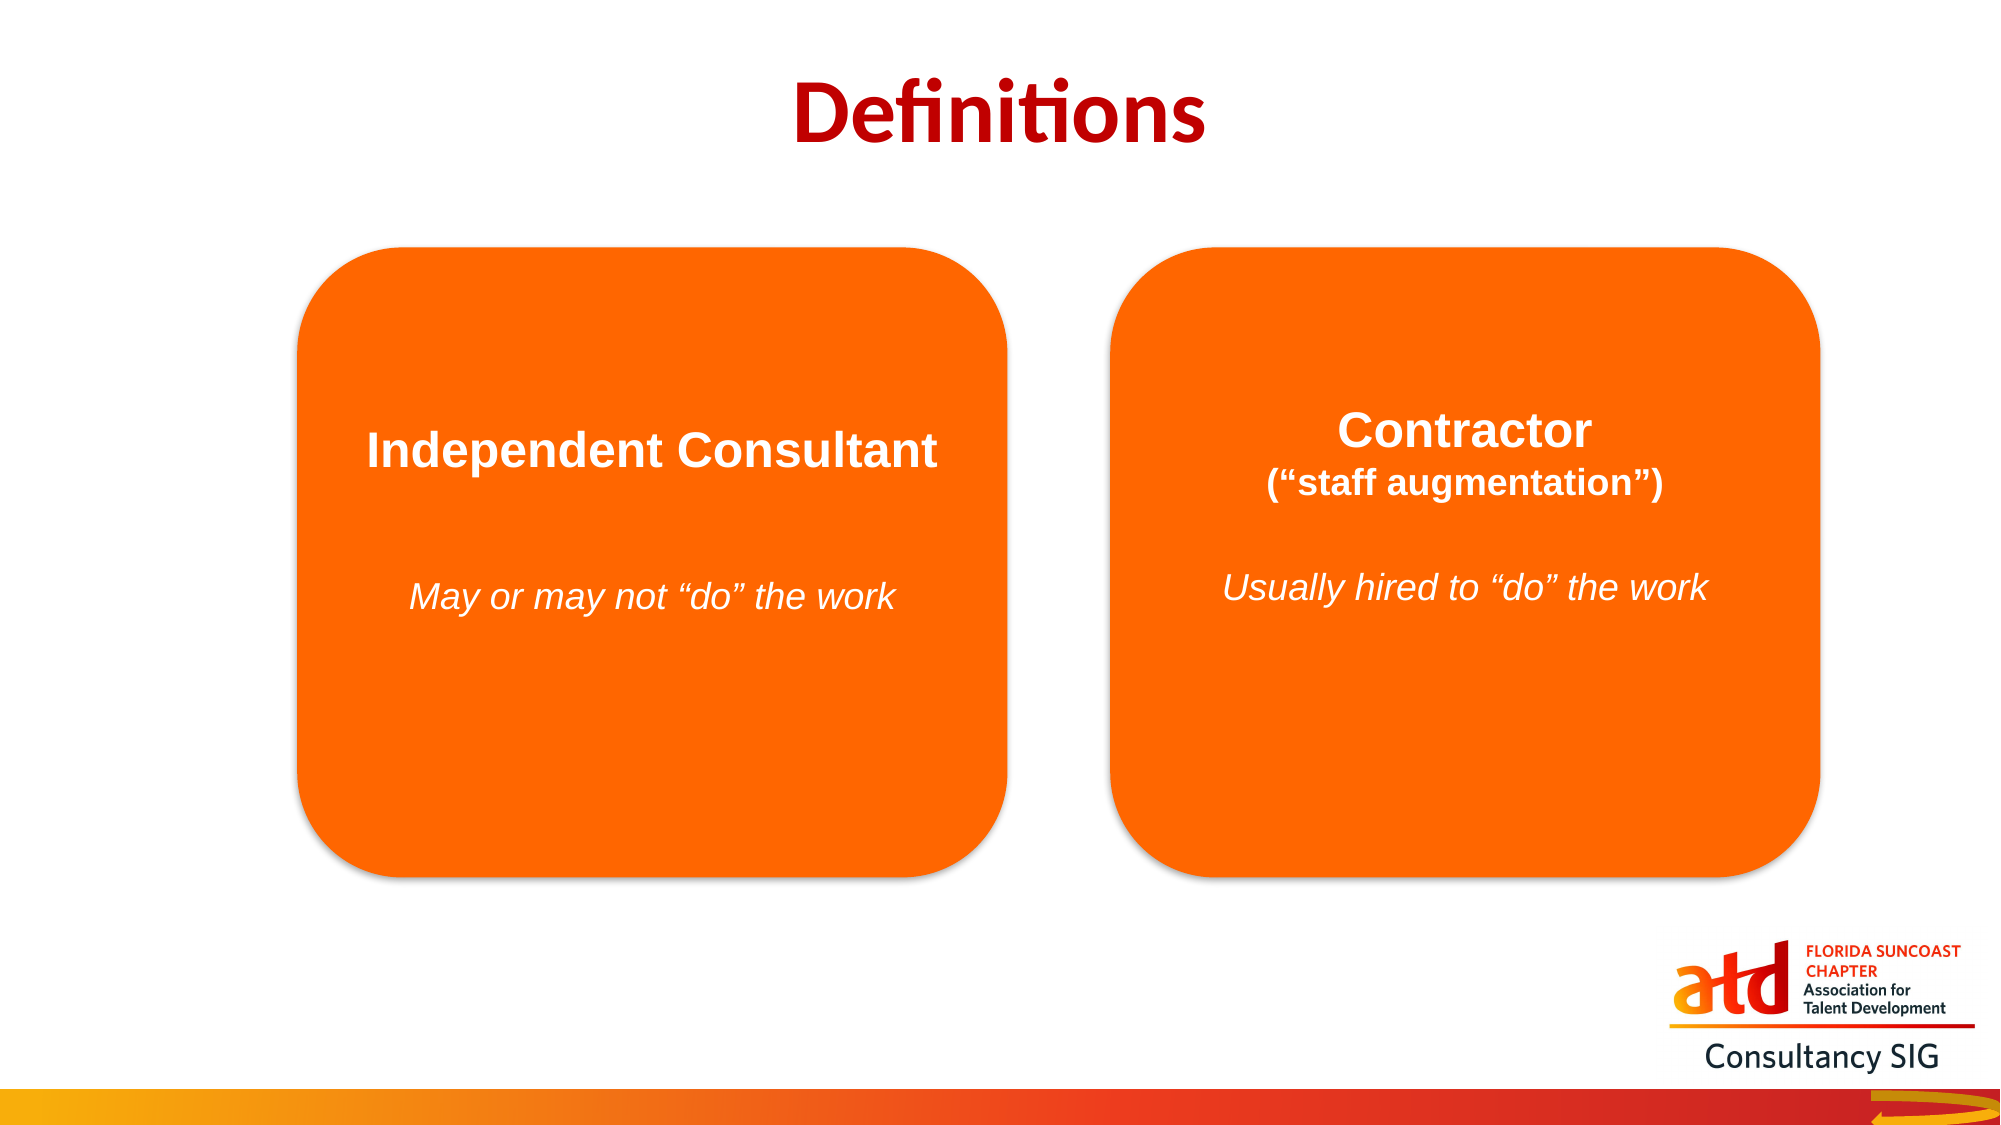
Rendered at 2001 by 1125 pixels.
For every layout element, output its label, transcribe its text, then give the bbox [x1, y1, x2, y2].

text_box Independent Consultant May or may not “do” the work [297, 247, 1008, 878]
picture [1976, 1119, 2000, 1125]
text_box [1869, 1088, 2000, 1125]
text_box Contractor (“staff augmentation”) Usually hired to “do” the work [1110, 247, 1821, 878]
picture [0, 1089, 1972, 1125]
picture [1936, 1089, 2000, 1099]
text_box Definitions [249, 43, 1750, 170]
picture [1656, 926, 1988, 1085]
